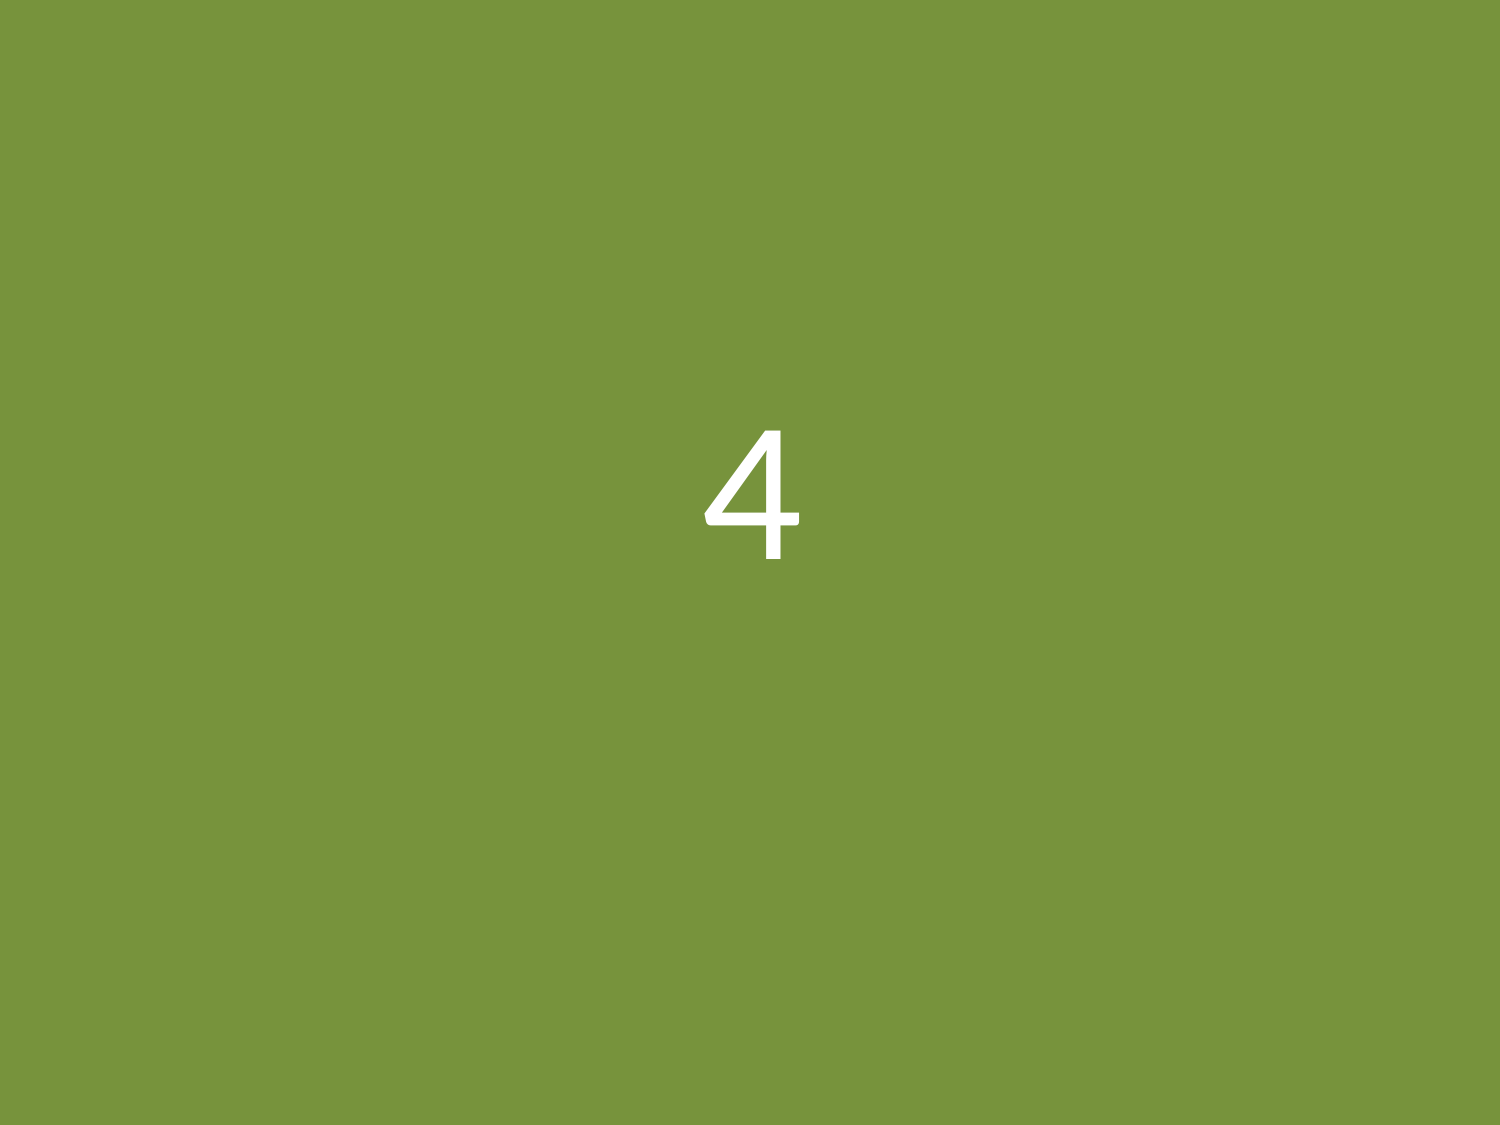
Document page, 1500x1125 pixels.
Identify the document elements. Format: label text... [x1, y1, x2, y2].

title 4 [76, 385, 1427, 573]
